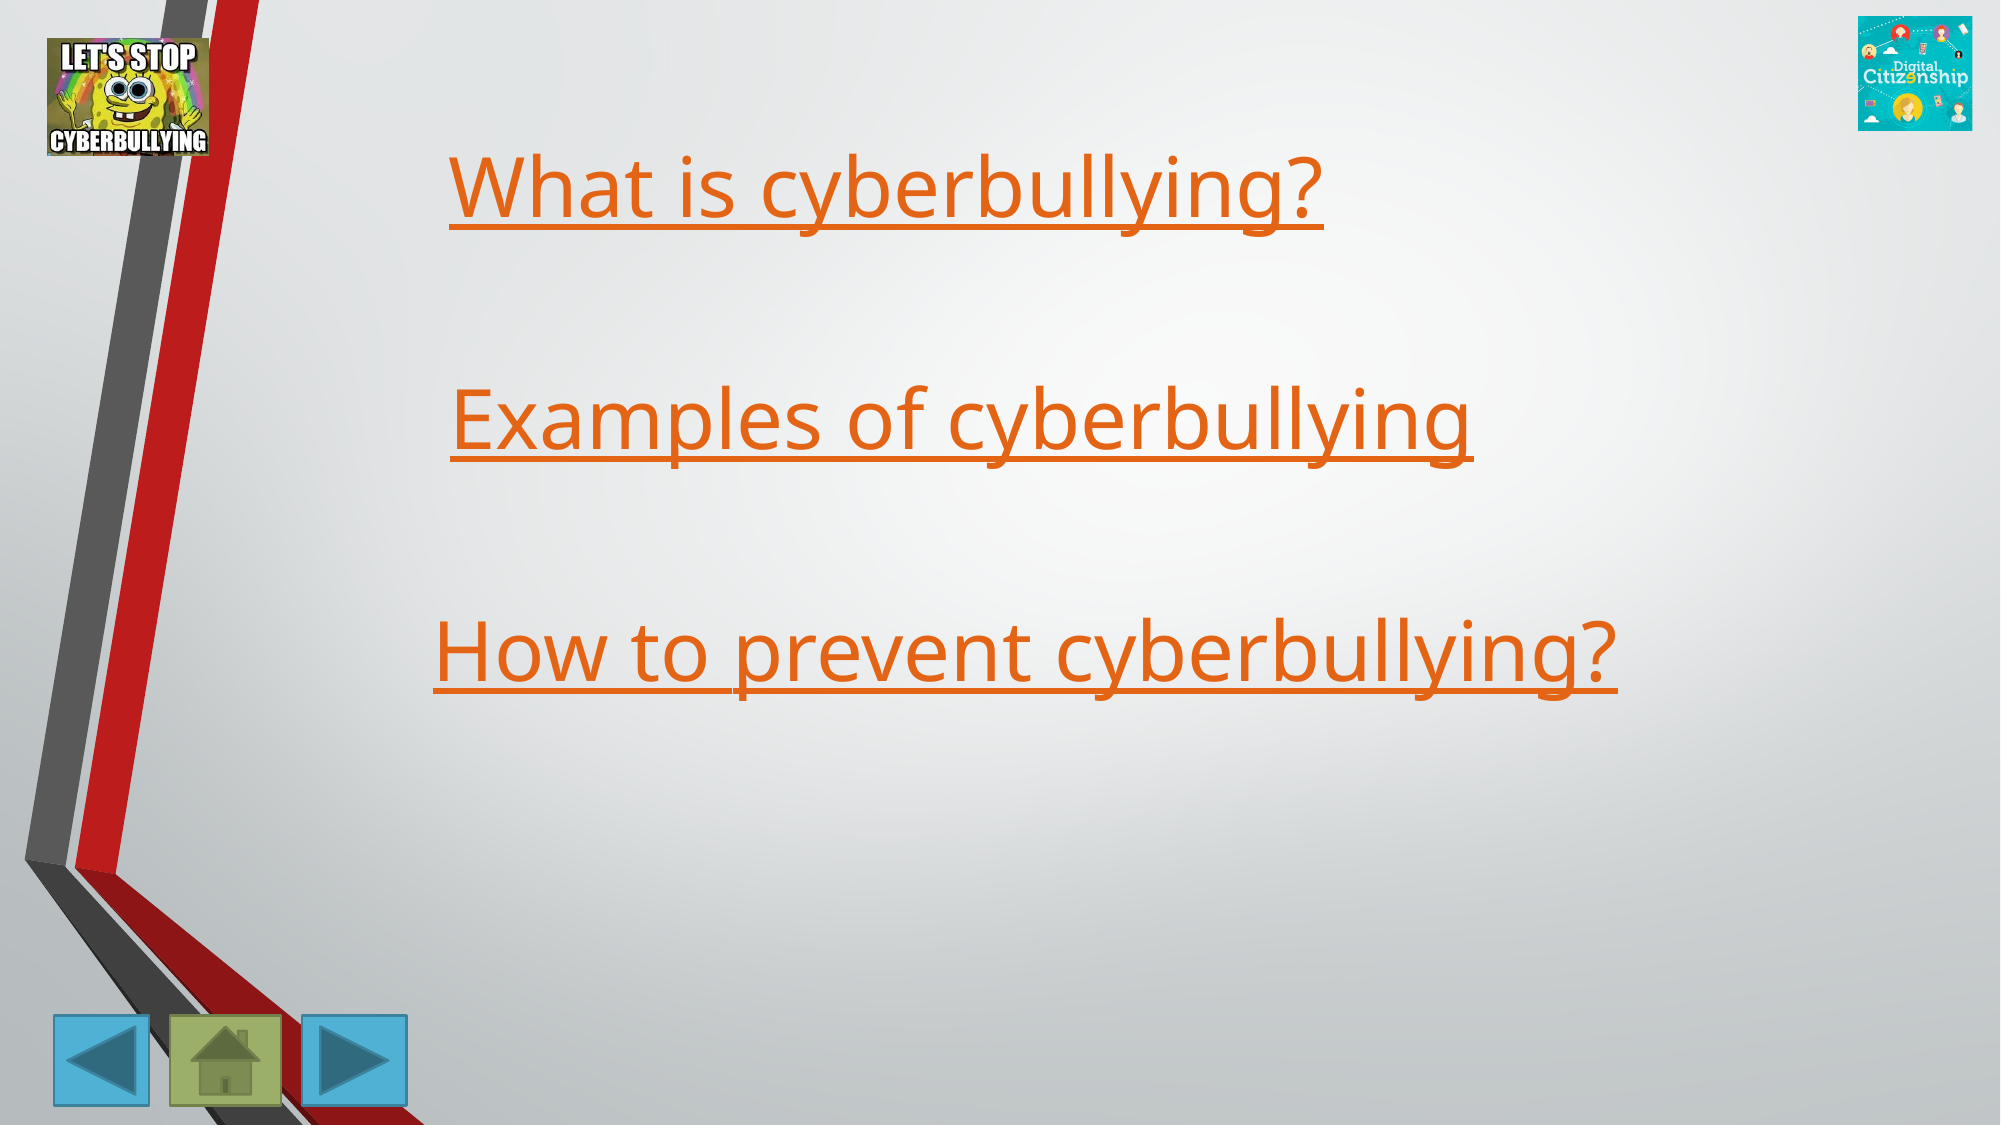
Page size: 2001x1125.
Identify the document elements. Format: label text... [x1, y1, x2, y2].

text_box What is cyberbullying? [434, 126, 1339, 256]
picture [1858, 16, 1973, 131]
text_box How to prevent cyberbullying? [417, 590, 1633, 764]
text_box Examples of cyberbullying [434, 358, 1490, 487]
picture [47, 38, 209, 156]
